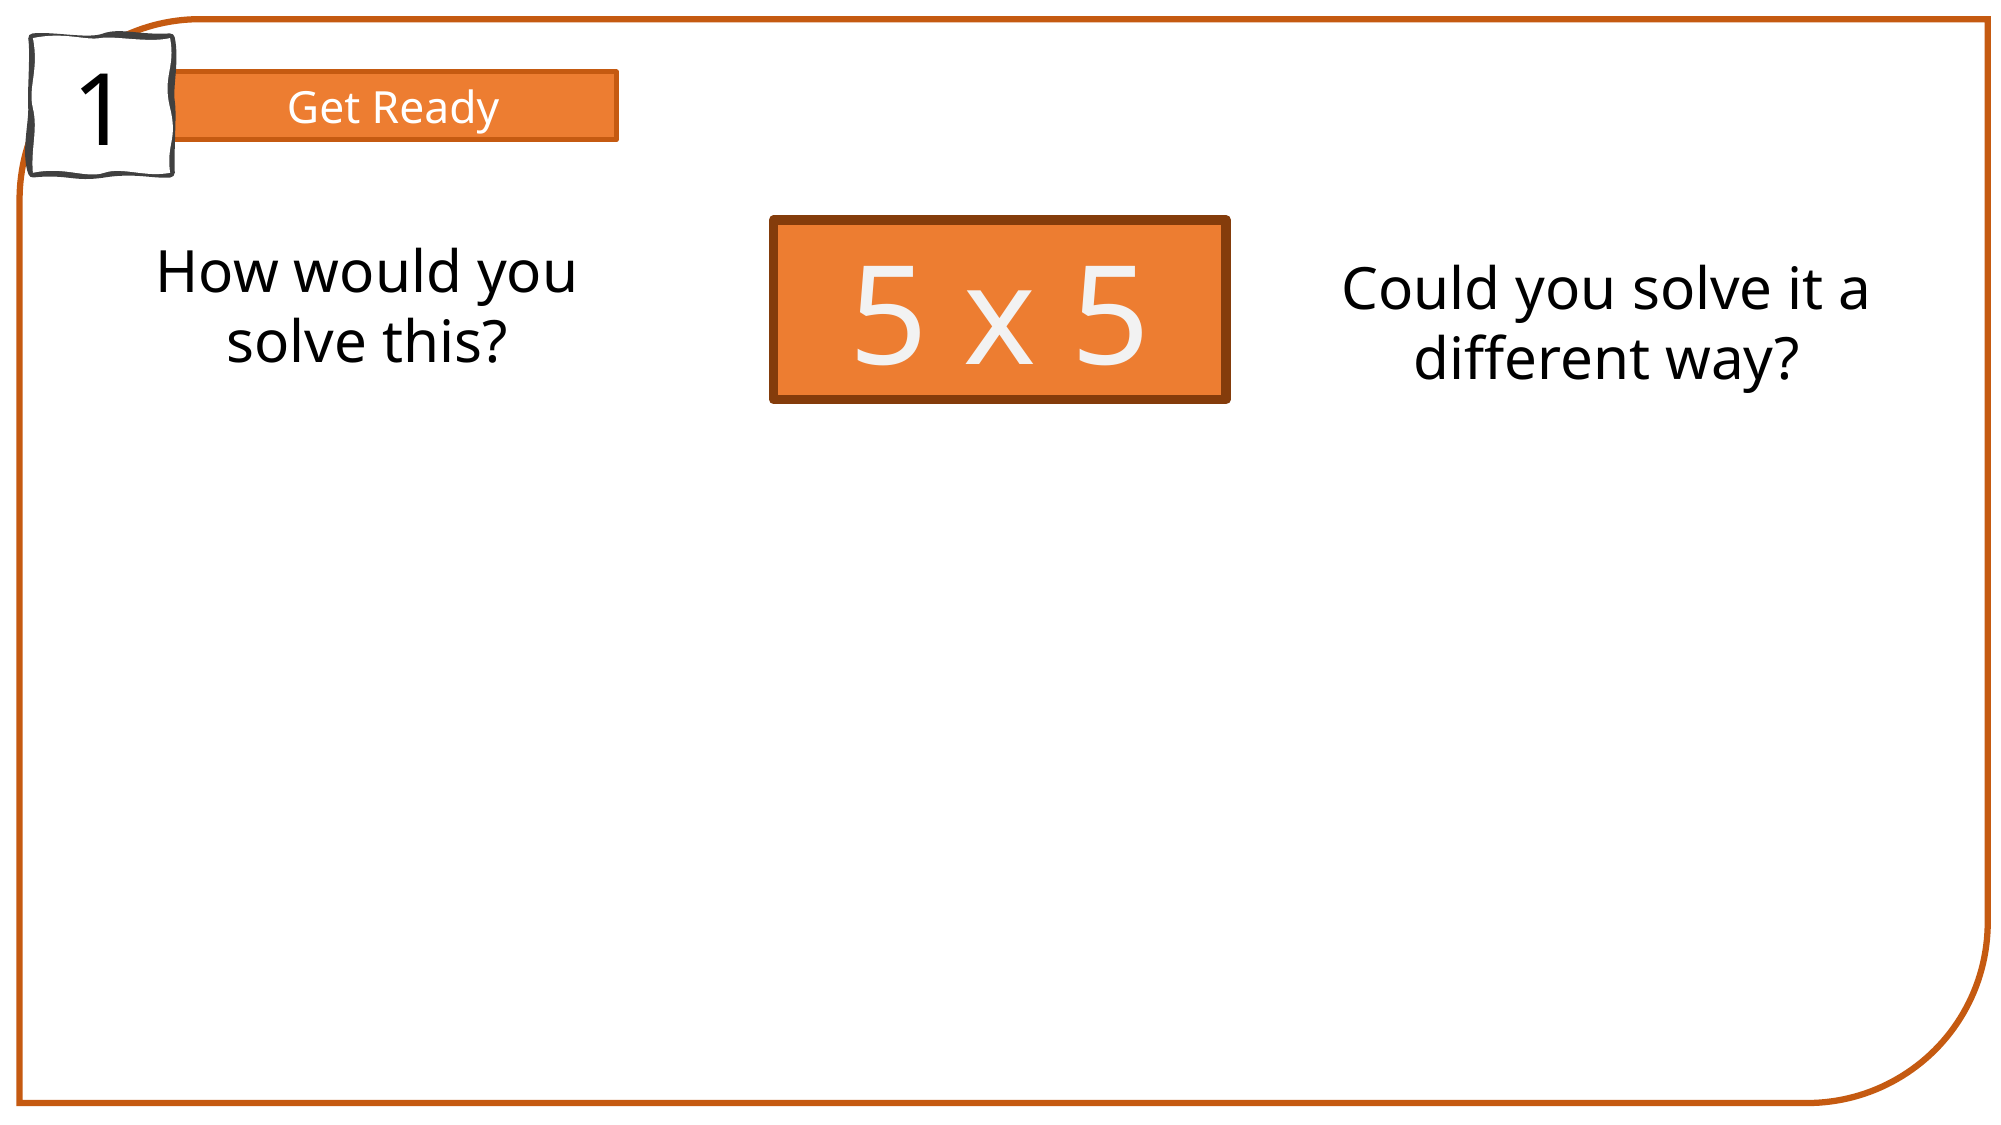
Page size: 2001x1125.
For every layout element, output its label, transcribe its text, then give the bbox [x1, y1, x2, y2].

text_box Could you solve it a different way? [1275, 244, 1939, 399]
text_box 5 x 5 [773, 219, 1227, 400]
text_box How would you solve this? [77, 227, 657, 382]
text_box 1 [29, 35, 173, 175]
text_box [18, 18, 1989, 1105]
text_box Get Ready [170, 71, 617, 140]
